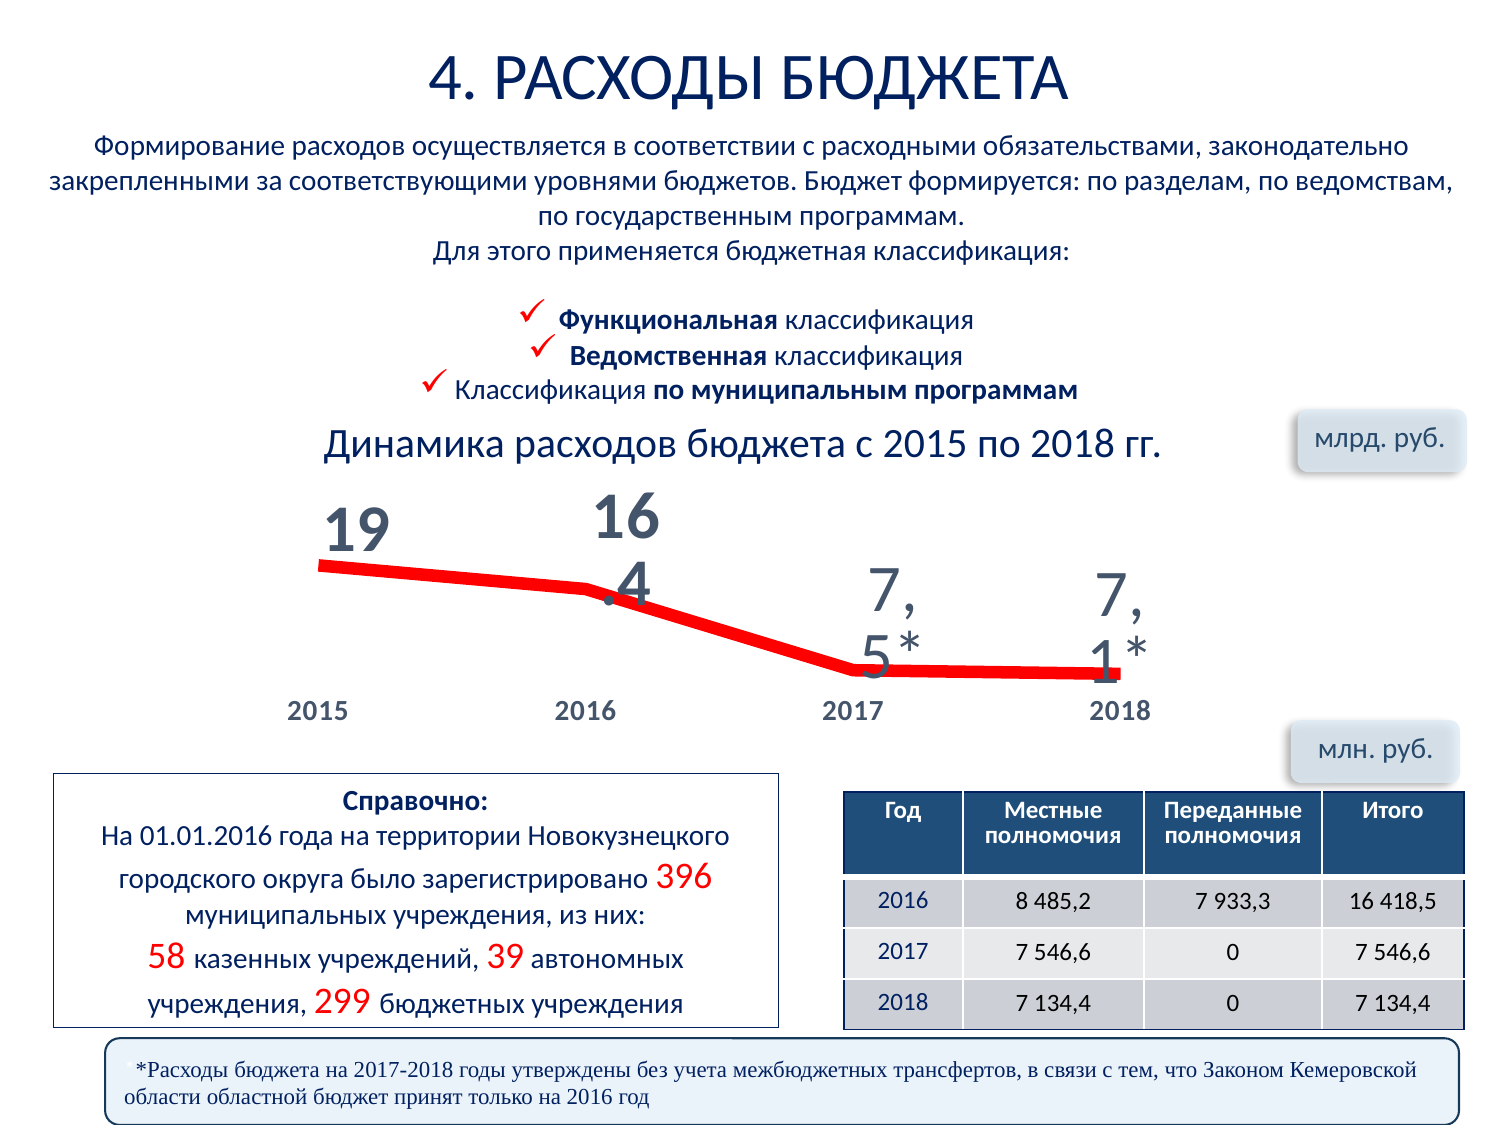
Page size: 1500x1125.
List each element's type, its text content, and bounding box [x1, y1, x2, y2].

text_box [1297, 409, 1467, 473]
text_box Формирование расходов осуществляется в соответствии с расходными обязательствами, законодательно закрепленными за соответствующими уровнями бюджетов. Бюджет формируется: по разделам, по ведомствам, по государственным программам. Для этого применяется бюджетная классификация: Функциональная классификация Ведомственная классификация Классификация по муниципальным программам [34, 118, 1469, 414]
title 4. РАСХОДЫ БЮДЖЕТА [73, 43, 1424, 114]
table_cell 2018 [845, 980, 962, 1029]
text_box Справочно: На 01.01.2016 года на территории Новокузнецкого городского округа было зарегистрировано 396 муниципальных учреждения, из них: 58 казенных учреждений, 39 автономных учреждения, 299 бюджетных учреждения [53, 773, 779, 1028]
table_cell 0 [1145, 980, 1321, 1029]
table_cell 7 546,6 [964, 929, 1143, 978]
table_header Местные полномочия [964, 793, 1143, 874]
table_cell 7 134,4 [1323, 980, 1463, 1029]
text_box Динамика расходов бюджета с 2015 по 2018 гг. [137, 414, 1301, 480]
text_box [1290, 720, 1460, 783]
table_cell 2017 [845, 929, 962, 978]
table_cell 7 134,4 [964, 980, 1143, 1029]
table_cell 2016 [845, 880, 962, 927]
table_cell 8 485,2 [964, 880, 1143, 927]
text_box **Расходы бюджета на 2017-2018 годы утверждены без учета межбюджетных трансфертов, в связи с тем, что Законом Кемеровской области областной бюджет принят только на 2016 год [104, 1037, 1461, 1125]
table_header Переданные полномочия [1145, 793, 1321, 874]
table_cell 16 418,5 [1323, 880, 1463, 927]
table_cell 7 933,3 [1145, 880, 1321, 927]
chart [162, 478, 1277, 734]
table_cell 0 [1145, 929, 1321, 978]
table_header Год [845, 793, 962, 874]
table_cell 7 546,6 [1323, 929, 1463, 978]
table_header Итого [1323, 793, 1463, 874]
